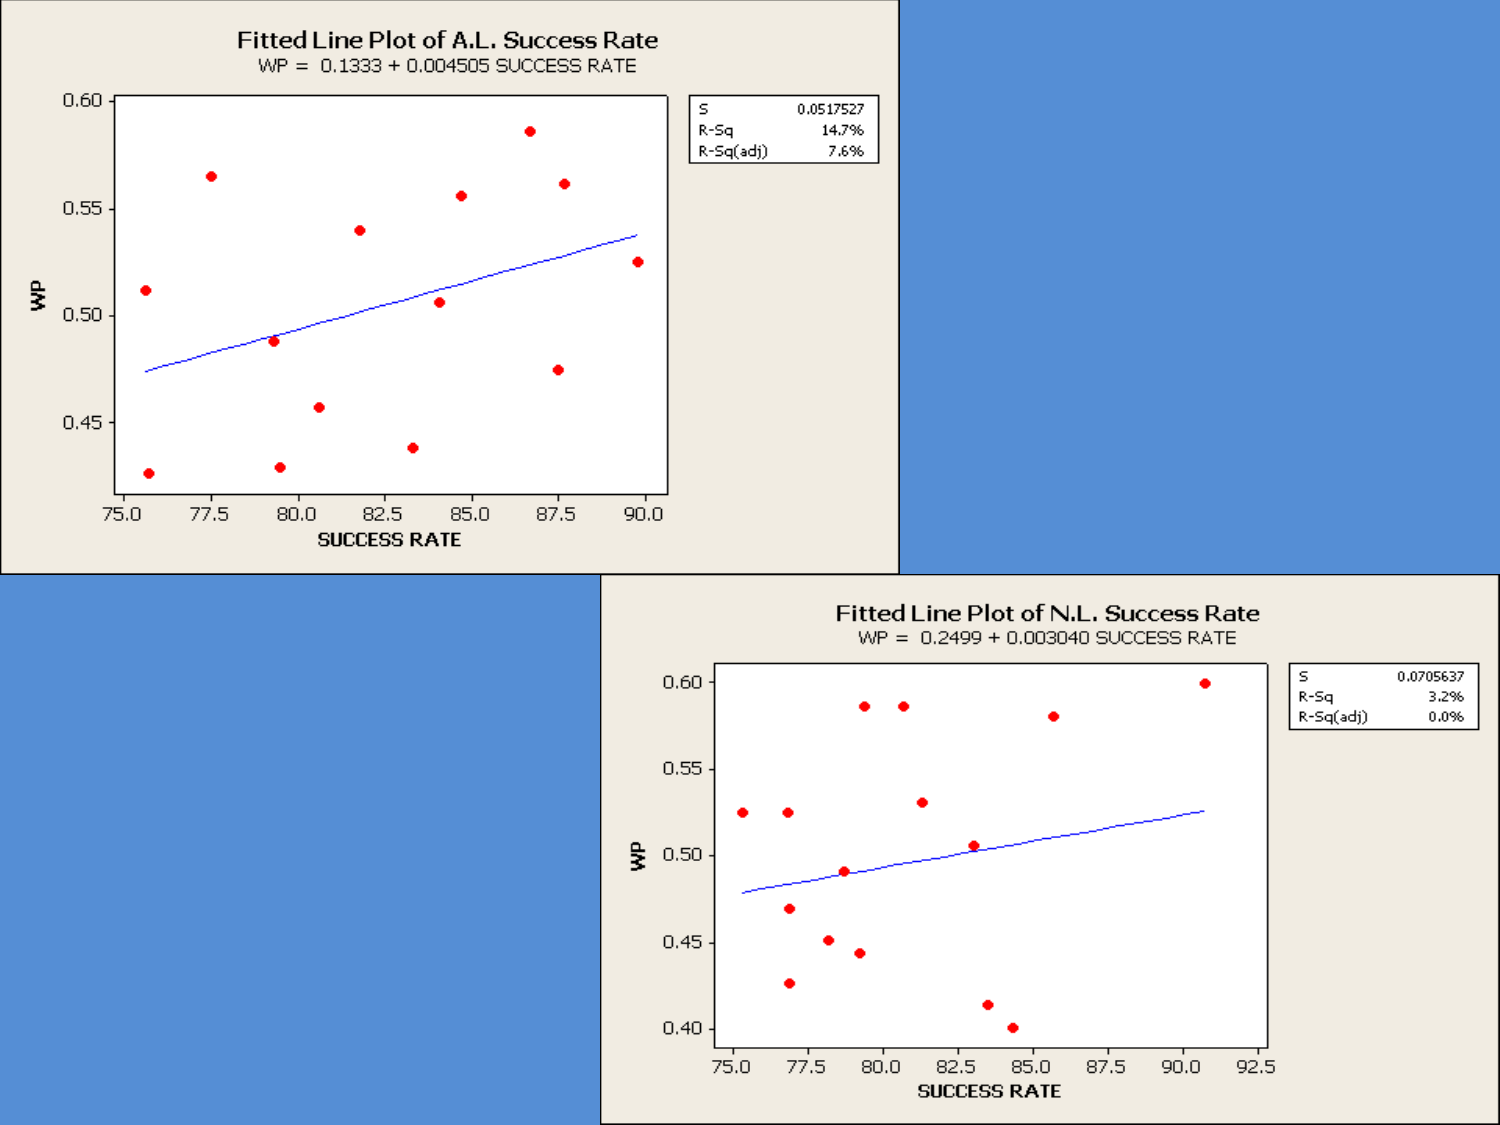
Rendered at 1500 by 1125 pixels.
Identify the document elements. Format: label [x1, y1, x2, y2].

list [0, 0, 901, 576]
picture [599, 574, 1500, 1125]
